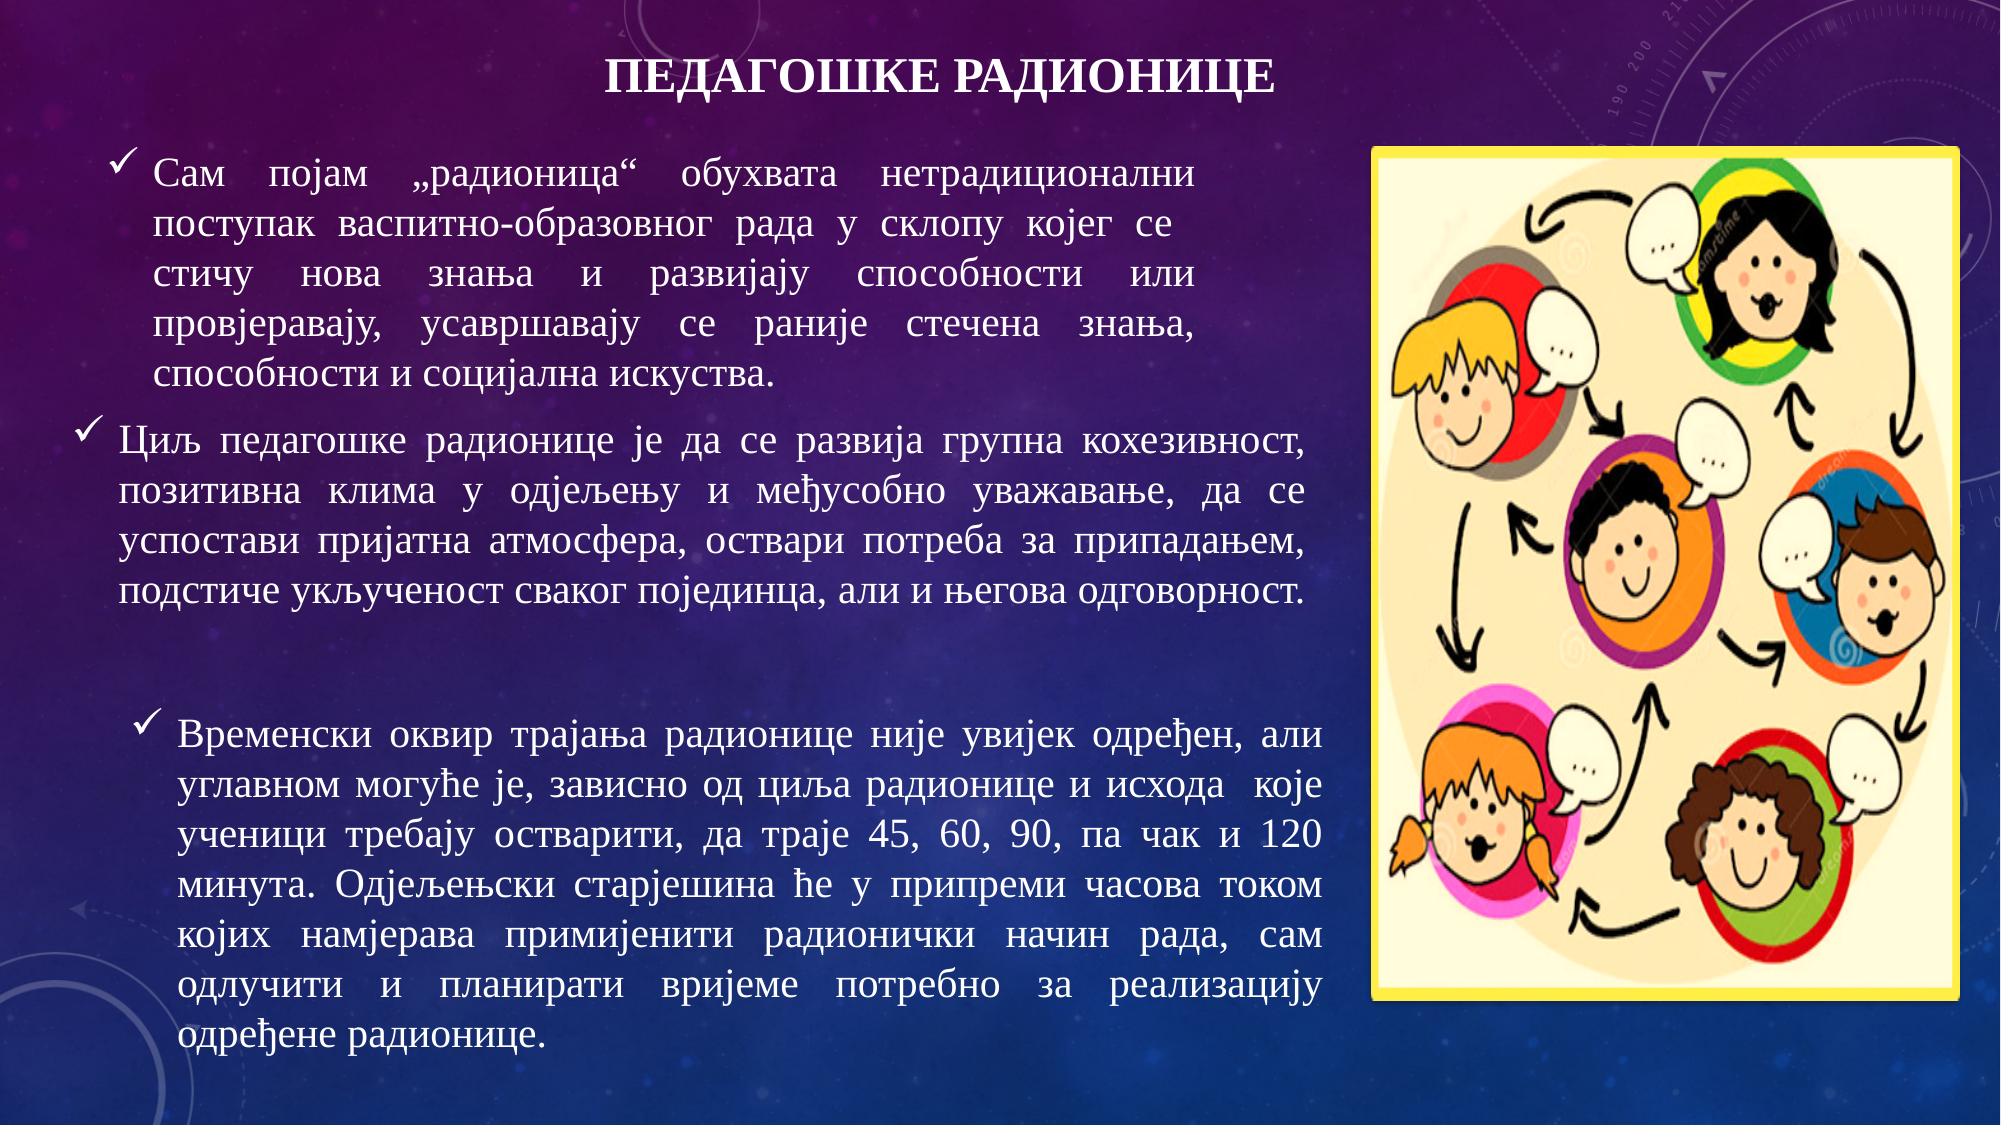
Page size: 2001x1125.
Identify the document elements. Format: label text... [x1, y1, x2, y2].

text_box ПЕДАГОШКЕ РАДИОНИЦЕ [589, 35, 1292, 111]
picture [0, 0, 2001, 1125]
text_box Сам појам „радионица“ обухвата нетрадиционални поступак васпитно-образовног рада у склопу којег се стичу нова знања и развијају способности или провјеравају, усавршавају се раније стечена знања, способности и социјална искуства. [91, 137, 1211, 402]
text_box Временски оквир трајања радионице није увијек одређен, али углавном могуће је, зависно од циља радионице и исхода које ученици требају остварити, да траје 45, 60, 90, па чак и 120 минута. Одјељењски старјешина ће у припреми часова током којих намјерава примијенити радионички начин рада, сам одлучити и планирати вријеме потребно за реализацију одређене радионице. [115, 698, 1339, 1064]
text_box Циљ педагошке радионице је да се развија групна кохезивност, позитивна клима у одјељењу и међусобно уважавање, да се успостави пријатна атмосфера, оствари потреба за припадањем, подстиче укљученост сваког појединца, али и његова одговорност. [56, 404, 1321, 620]
